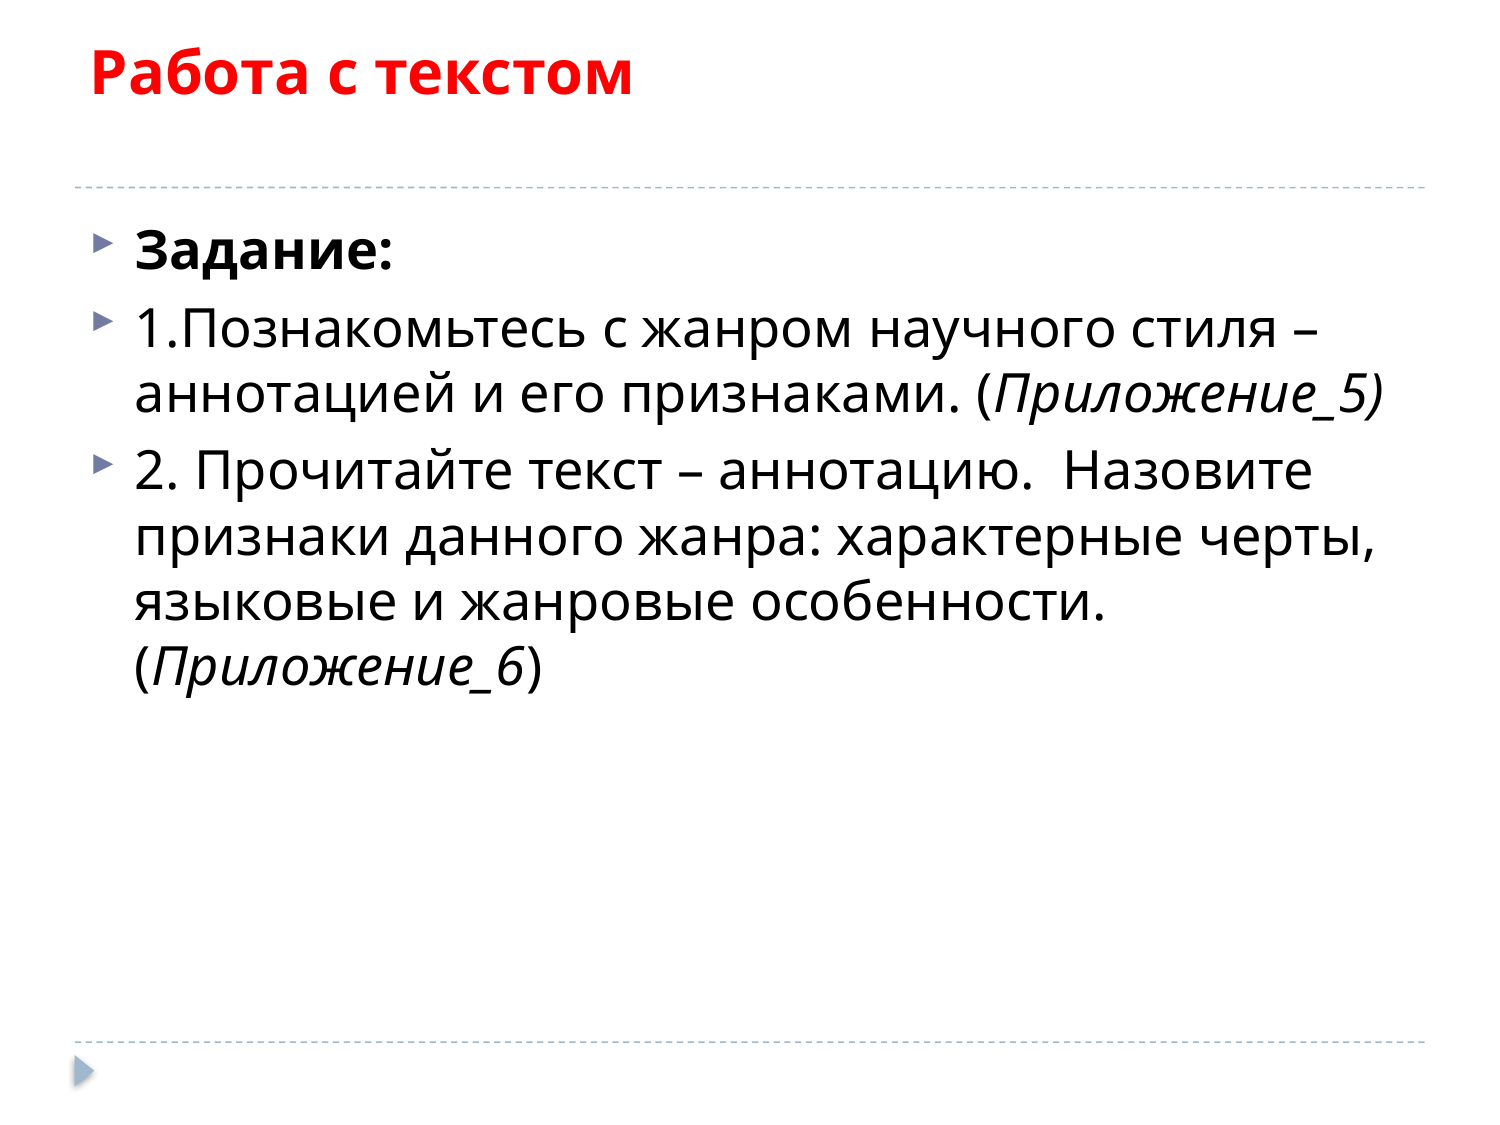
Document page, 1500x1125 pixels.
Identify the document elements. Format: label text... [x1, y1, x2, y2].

list Задание: 1.Познакомьтесь с жанром научного стиля – аннотацией и его признаками. (Приложение_5) 2. Прочитайте текст – аннотацию. Назовите признаки данного жанра: характерные черты, языковые и жанровые особенности. (Приложение_6) [75, 208, 1425, 1005]
title Работа с текстом [75, 24, 1425, 188]
